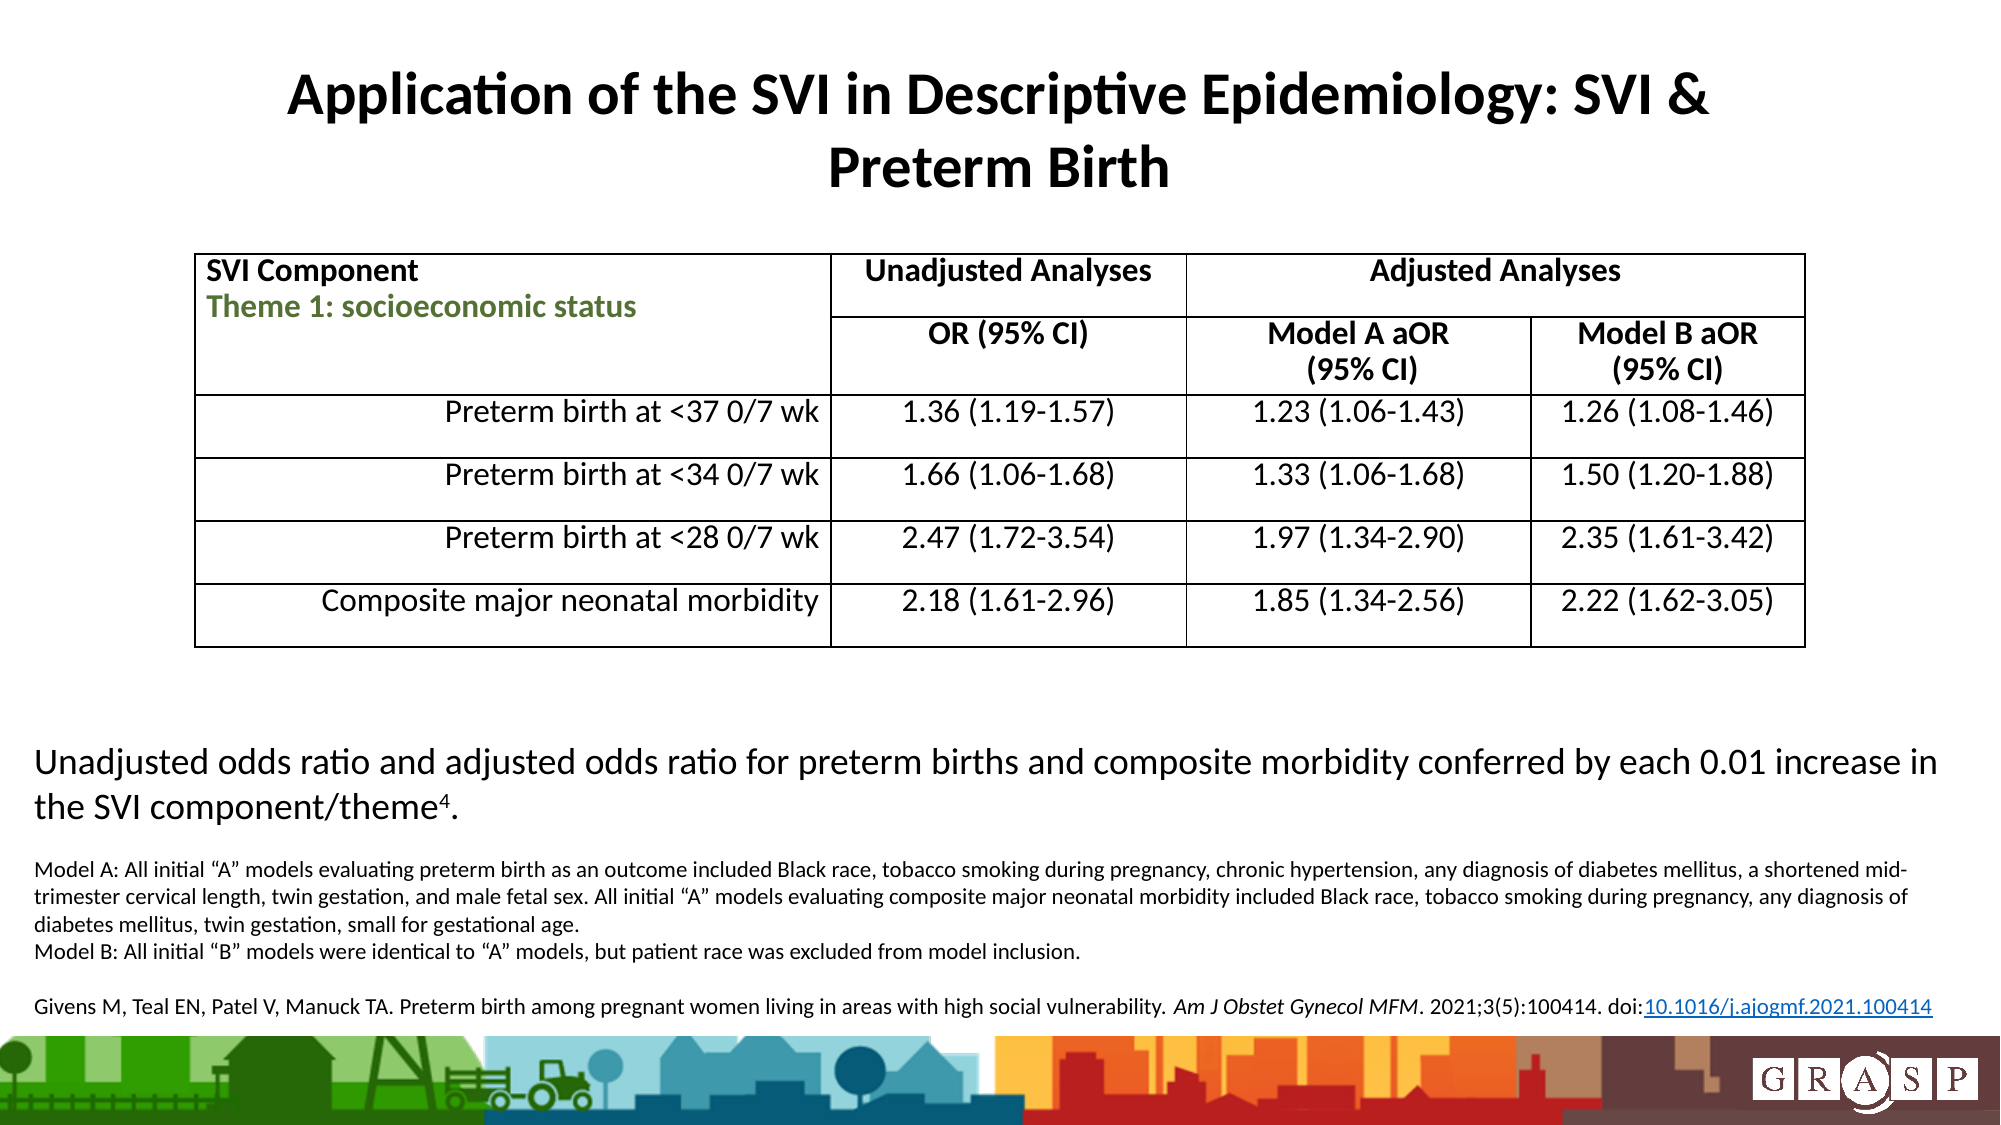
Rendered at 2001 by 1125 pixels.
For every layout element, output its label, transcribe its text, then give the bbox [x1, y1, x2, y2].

table_cell 2.18 (1.61-2.96) [832, 585, 1186, 646]
table_cell 1.33 (1.06-1.68) [1187, 459, 1530, 520]
picture [925, 1099, 971, 1104]
picture [0, 1036, 636, 1125]
table_cell Preterm birth at <34 0/7 wk [196, 459, 830, 520]
table_cell Model B aOR (95% CI) [1532, 318, 1804, 394]
table_cell 1.23 (1.06-1.43) [1187, 396, 1530, 457]
table_cell 1.36 (1.19-1.57) [832, 396, 1186, 457]
table_cell 2.35 (1.61-3.42) [1532, 522, 1804, 583]
table_cell Composite major neonatal morbidity [196, 585, 830, 646]
title Application of the SVI in Descriptive Epidemiology: SVI & Preterm Birth [258, 46, 1742, 208]
table_cell Preterm birth at <37 0/7 wk [196, 396, 830, 457]
table_cell Model A aOR (95% CI) [1187, 318, 1530, 394]
table_cell 2.22 (1.62-3.05) [1532, 585, 1804, 646]
table_header Unadjusted Analyses [832, 255, 1186, 316]
table_cell 1.26 (1.08-1.46) [1532, 396, 1804, 457]
picture [681, 1099, 710, 1110]
table_cell 1.85 (1.34-2.56) [1187, 585, 1530, 646]
table_header Adjusted Analyses [1187, 255, 1804, 316]
table_cell Preterm birth at <28 0/7 wk [196, 522, 830, 583]
picture [1022, 1099, 2000, 1125]
picture [830, 1099, 858, 1110]
table_cell 1.66 (1.06-1.68) [832, 459, 1186, 520]
picture [862, 1099, 874, 1104]
table_header SVI Component Theme 1: socioeconomic status [196, 255, 830, 394]
table_cell 1.97 (1.34-2.90) [1187, 522, 1530, 583]
text_box Unadjusted odds ratio and adjusted odds ratio for preterm births and composite morbidity conferred by each 0.01 increase in the SVI component/theme4. Model A: All initial “A” models evaluating preterm birth as an outcome included Black race, tobacco smoking during pregnancy, chronic hypertension, any diagnosis of diabetes mellitus, a shortened mid-trimester cervical length, twin gestation, and male fetal sex. All initial “A” models evaluating composite major neonatal morbidity included Black race, tobacco smoking during pregnancy, any diagnosis of diabetes mellitus, twin gestation, small for gestational age. Model B: All initial “B” models were identical to “A” models, but patient race was excluded from model inclusion. Givens M, Teal EN, Patel V, Manuck TA. Preterm birth among pregnant women living in areas with high social vulnerability. Am J Obstet Gynecol MFM. 2021;3(5):100414. doi:10.1016/j.ajogmf.2021.100414 [19, 729, 2000, 1099]
table_cell 2.47 (1.72-3.54) [832, 522, 1186, 583]
table_cell OR (95% CI) [832, 318, 1186, 394]
table_cell 1.50 (1.20-1.88) [1532, 459, 1804, 520]
